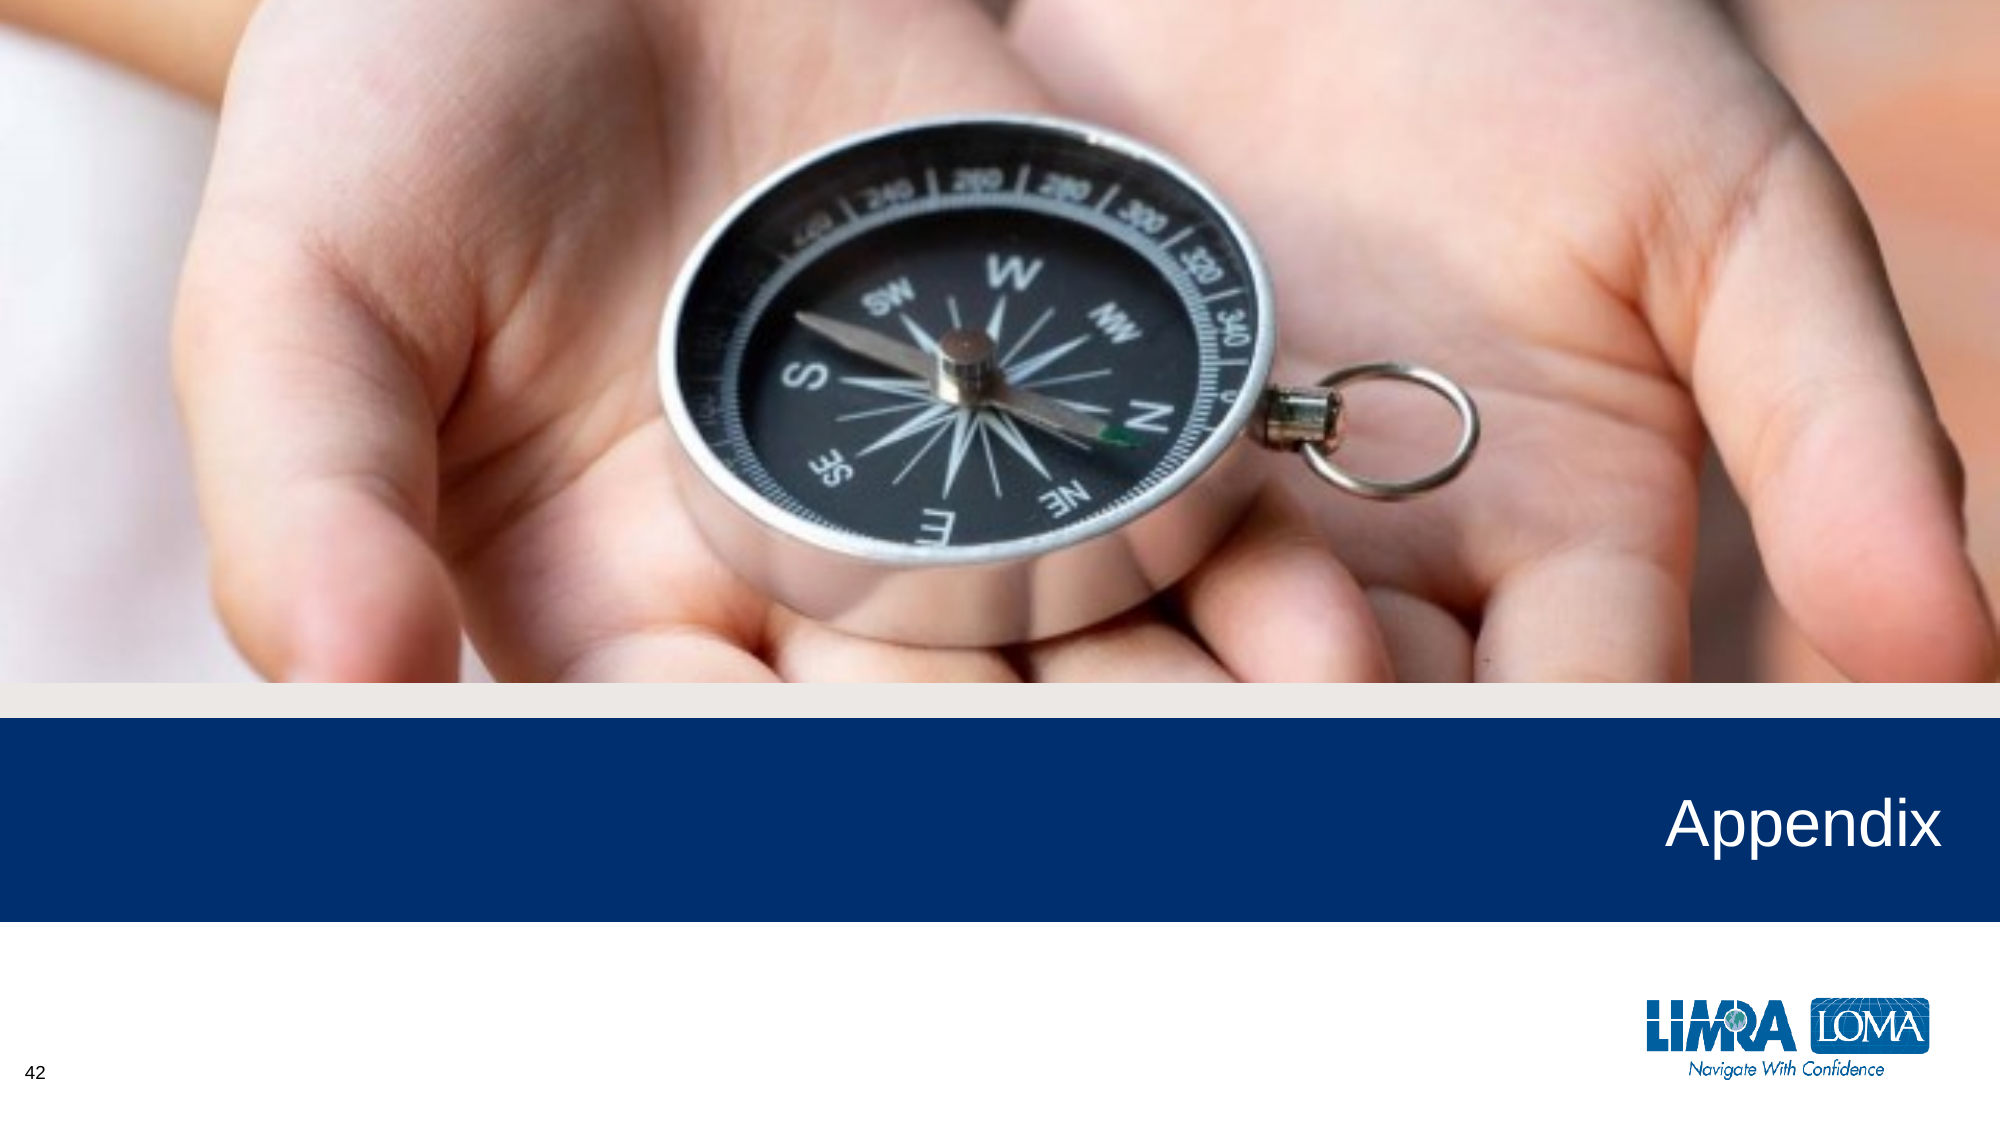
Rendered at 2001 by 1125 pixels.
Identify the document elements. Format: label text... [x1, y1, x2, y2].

picture [0, 0, 2000, 683]
picture [1644, 995, 1932, 1081]
title Appendix [0, 720, 1974, 921]
slide_number 42 [10, 1053, 83, 1114]
